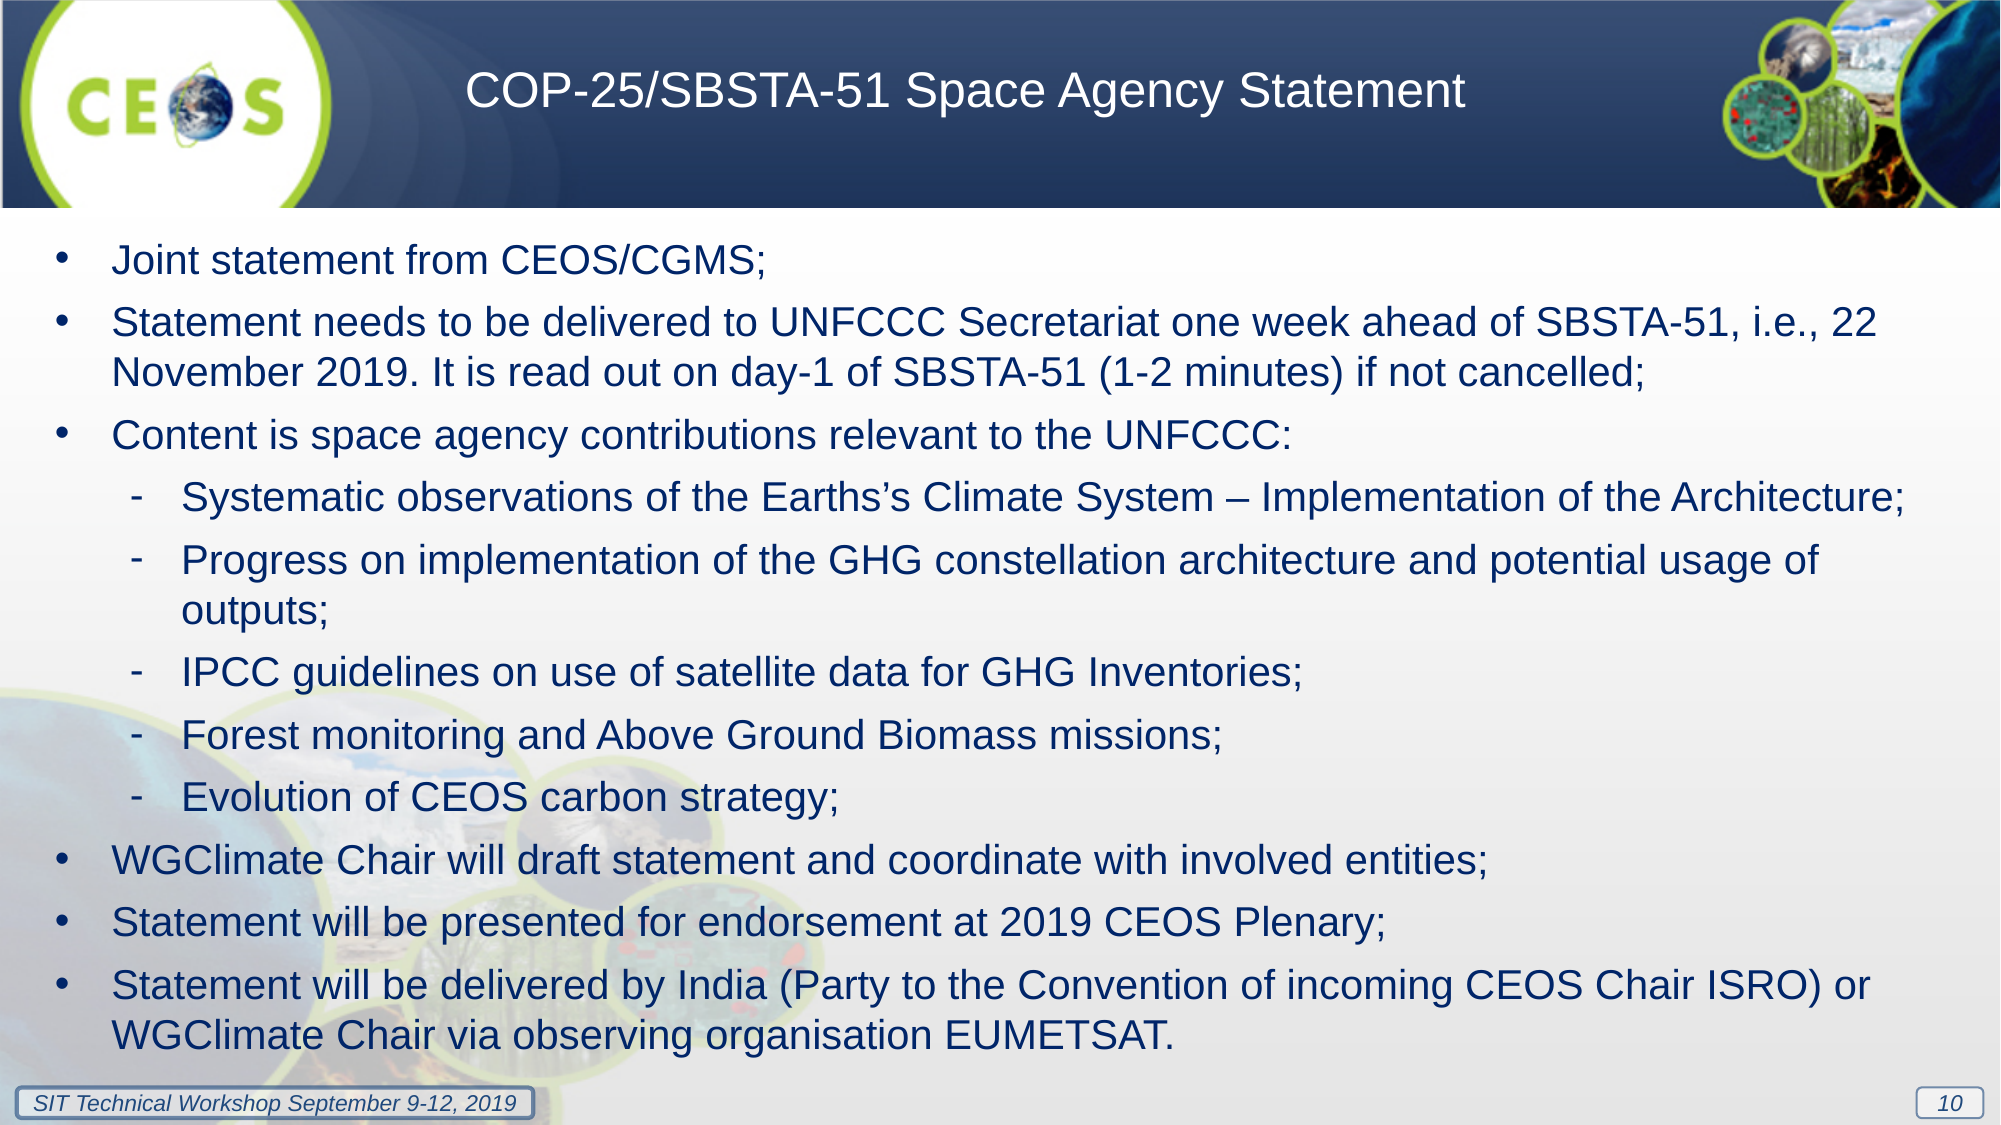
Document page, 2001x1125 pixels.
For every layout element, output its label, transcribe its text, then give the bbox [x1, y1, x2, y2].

picture [0, 0, 2001, 1125]
slide_number 10 [1915, 1086, 1985, 1120]
list COP-25/SBSTA-51 Space Agency Statement [450, 50, 1534, 138]
list Joint statement from CEOS/CGMS; Statement needs to be delivered to UNFCCC Secretariat one week ahead of SBSTA-51, i.e., 22 November 2019. It is read out on day-1 of SBSTA-51 (1-2 minutes) if not cancelled; Content is space agency contributions relevant to the UNFCCC: Systematic observations of the Earths’s Climate System – Implementation of the Architecture; Progress on implementation of the GHG constellation architecture and potential usage of outputs; IPCC guidelines on use of satellite data for GHG Inventories; Forest monitoring and Above Ground Biomass missions; Evolution of CEOS carbon strategy; WGClimate Chair will draft statement and coordinate with involved entities; Statement will be presented for endorsement at 2019 CEOS Plenary; Statement will be delivered by India (Party to the Convention of incoming CEOS Chair ISRO) or WGClimate Chair via observing organisation EUMETSAT. [40, 224, 1984, 1010]
